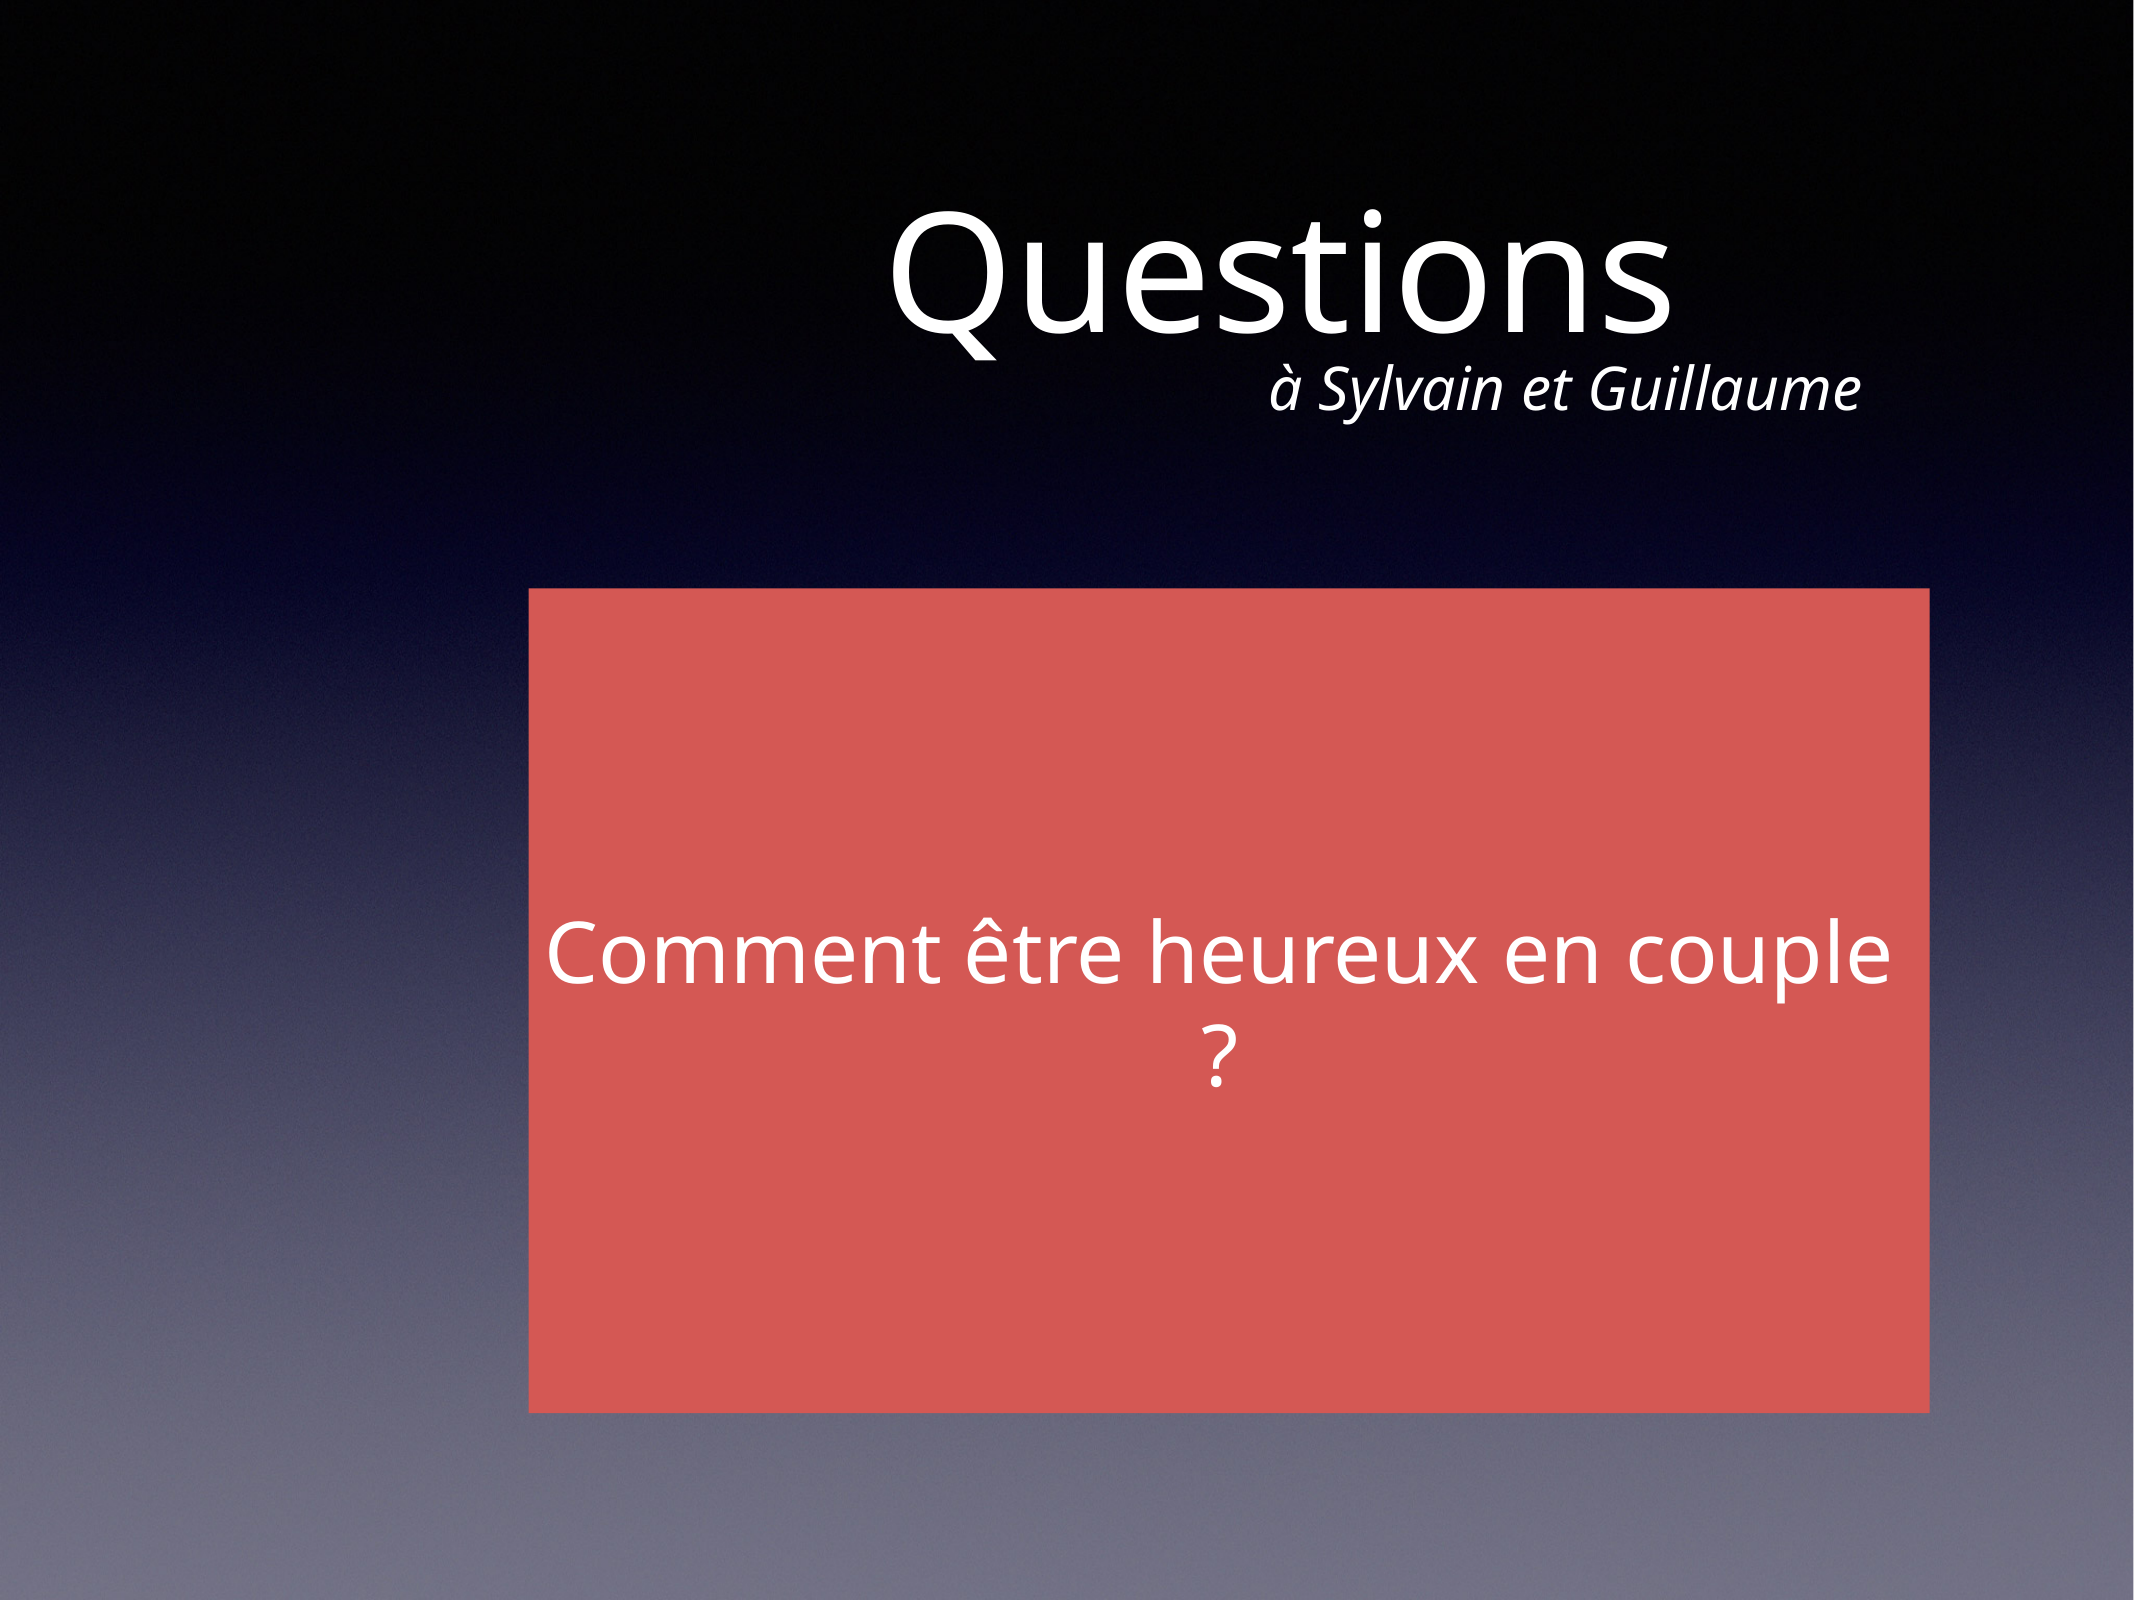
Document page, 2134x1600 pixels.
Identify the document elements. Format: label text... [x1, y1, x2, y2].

list Comment être heureux en couple ? [528, 587, 1931, 1414]
title Questions [613, 65, 1948, 467]
picture [0, 0, 2134, 1600]
text_box à Sylvain et Guillaume [1123, 341, 2009, 443]
